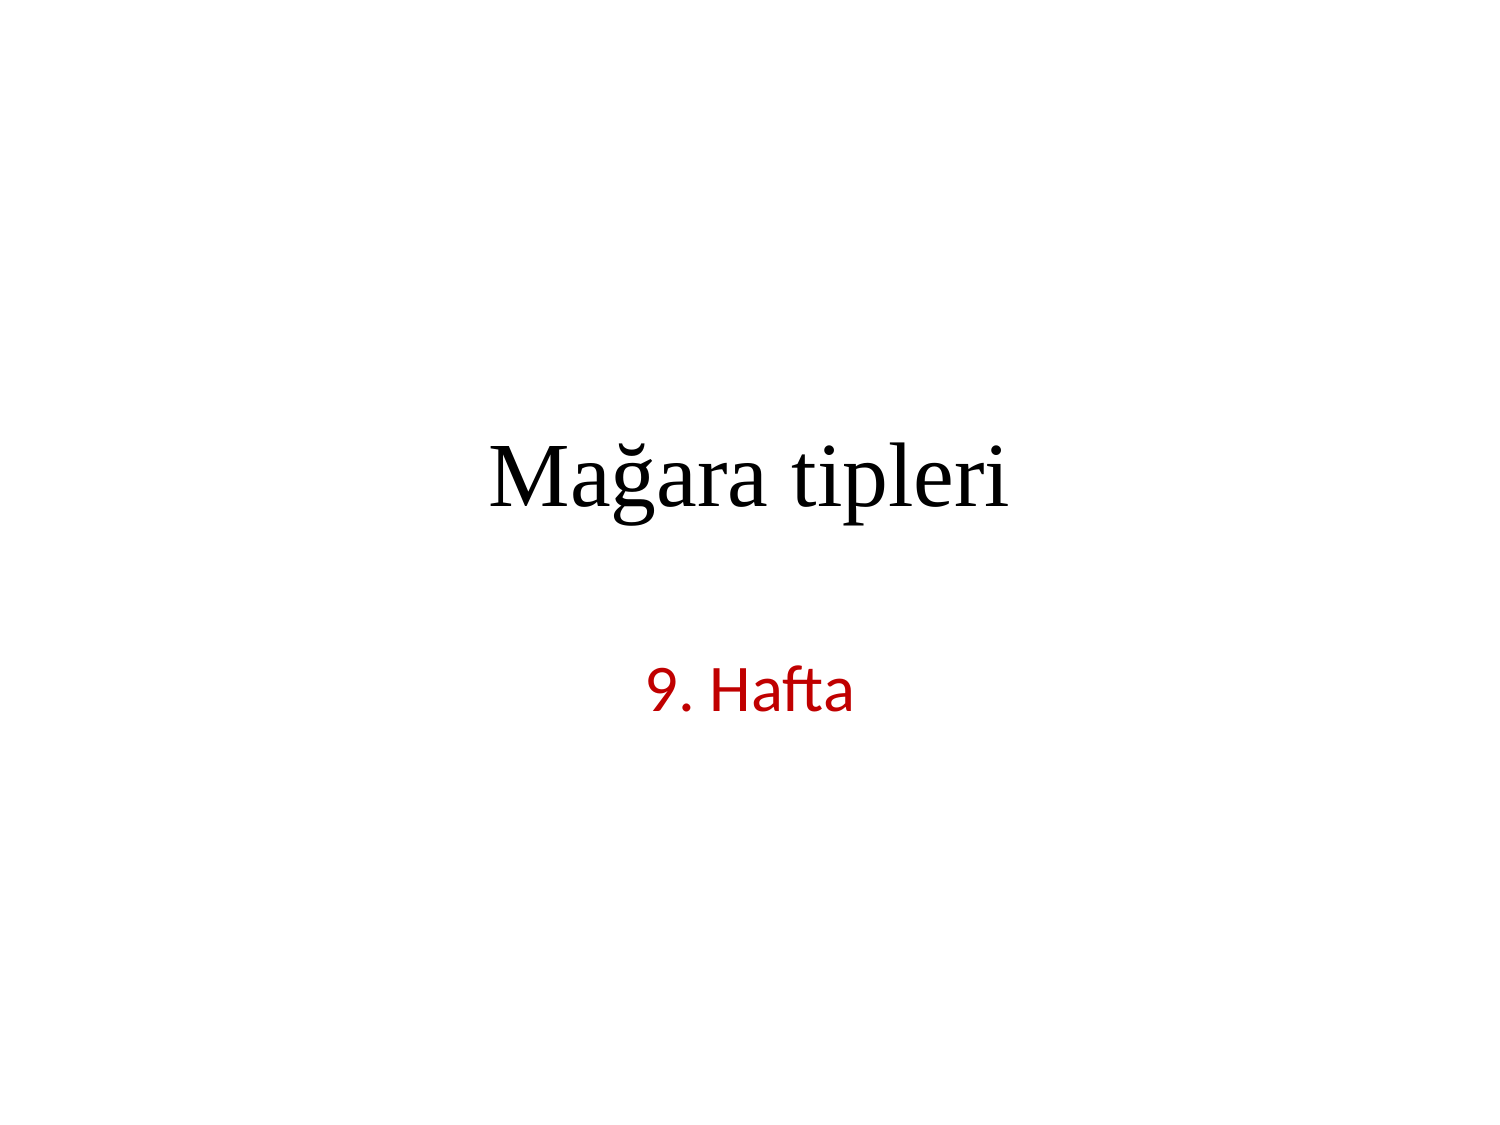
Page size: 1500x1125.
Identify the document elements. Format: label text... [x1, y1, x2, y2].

subtitle 9. Hafta [225, 637, 1275, 925]
title Mağara tipleri [112, 349, 1388, 591]
